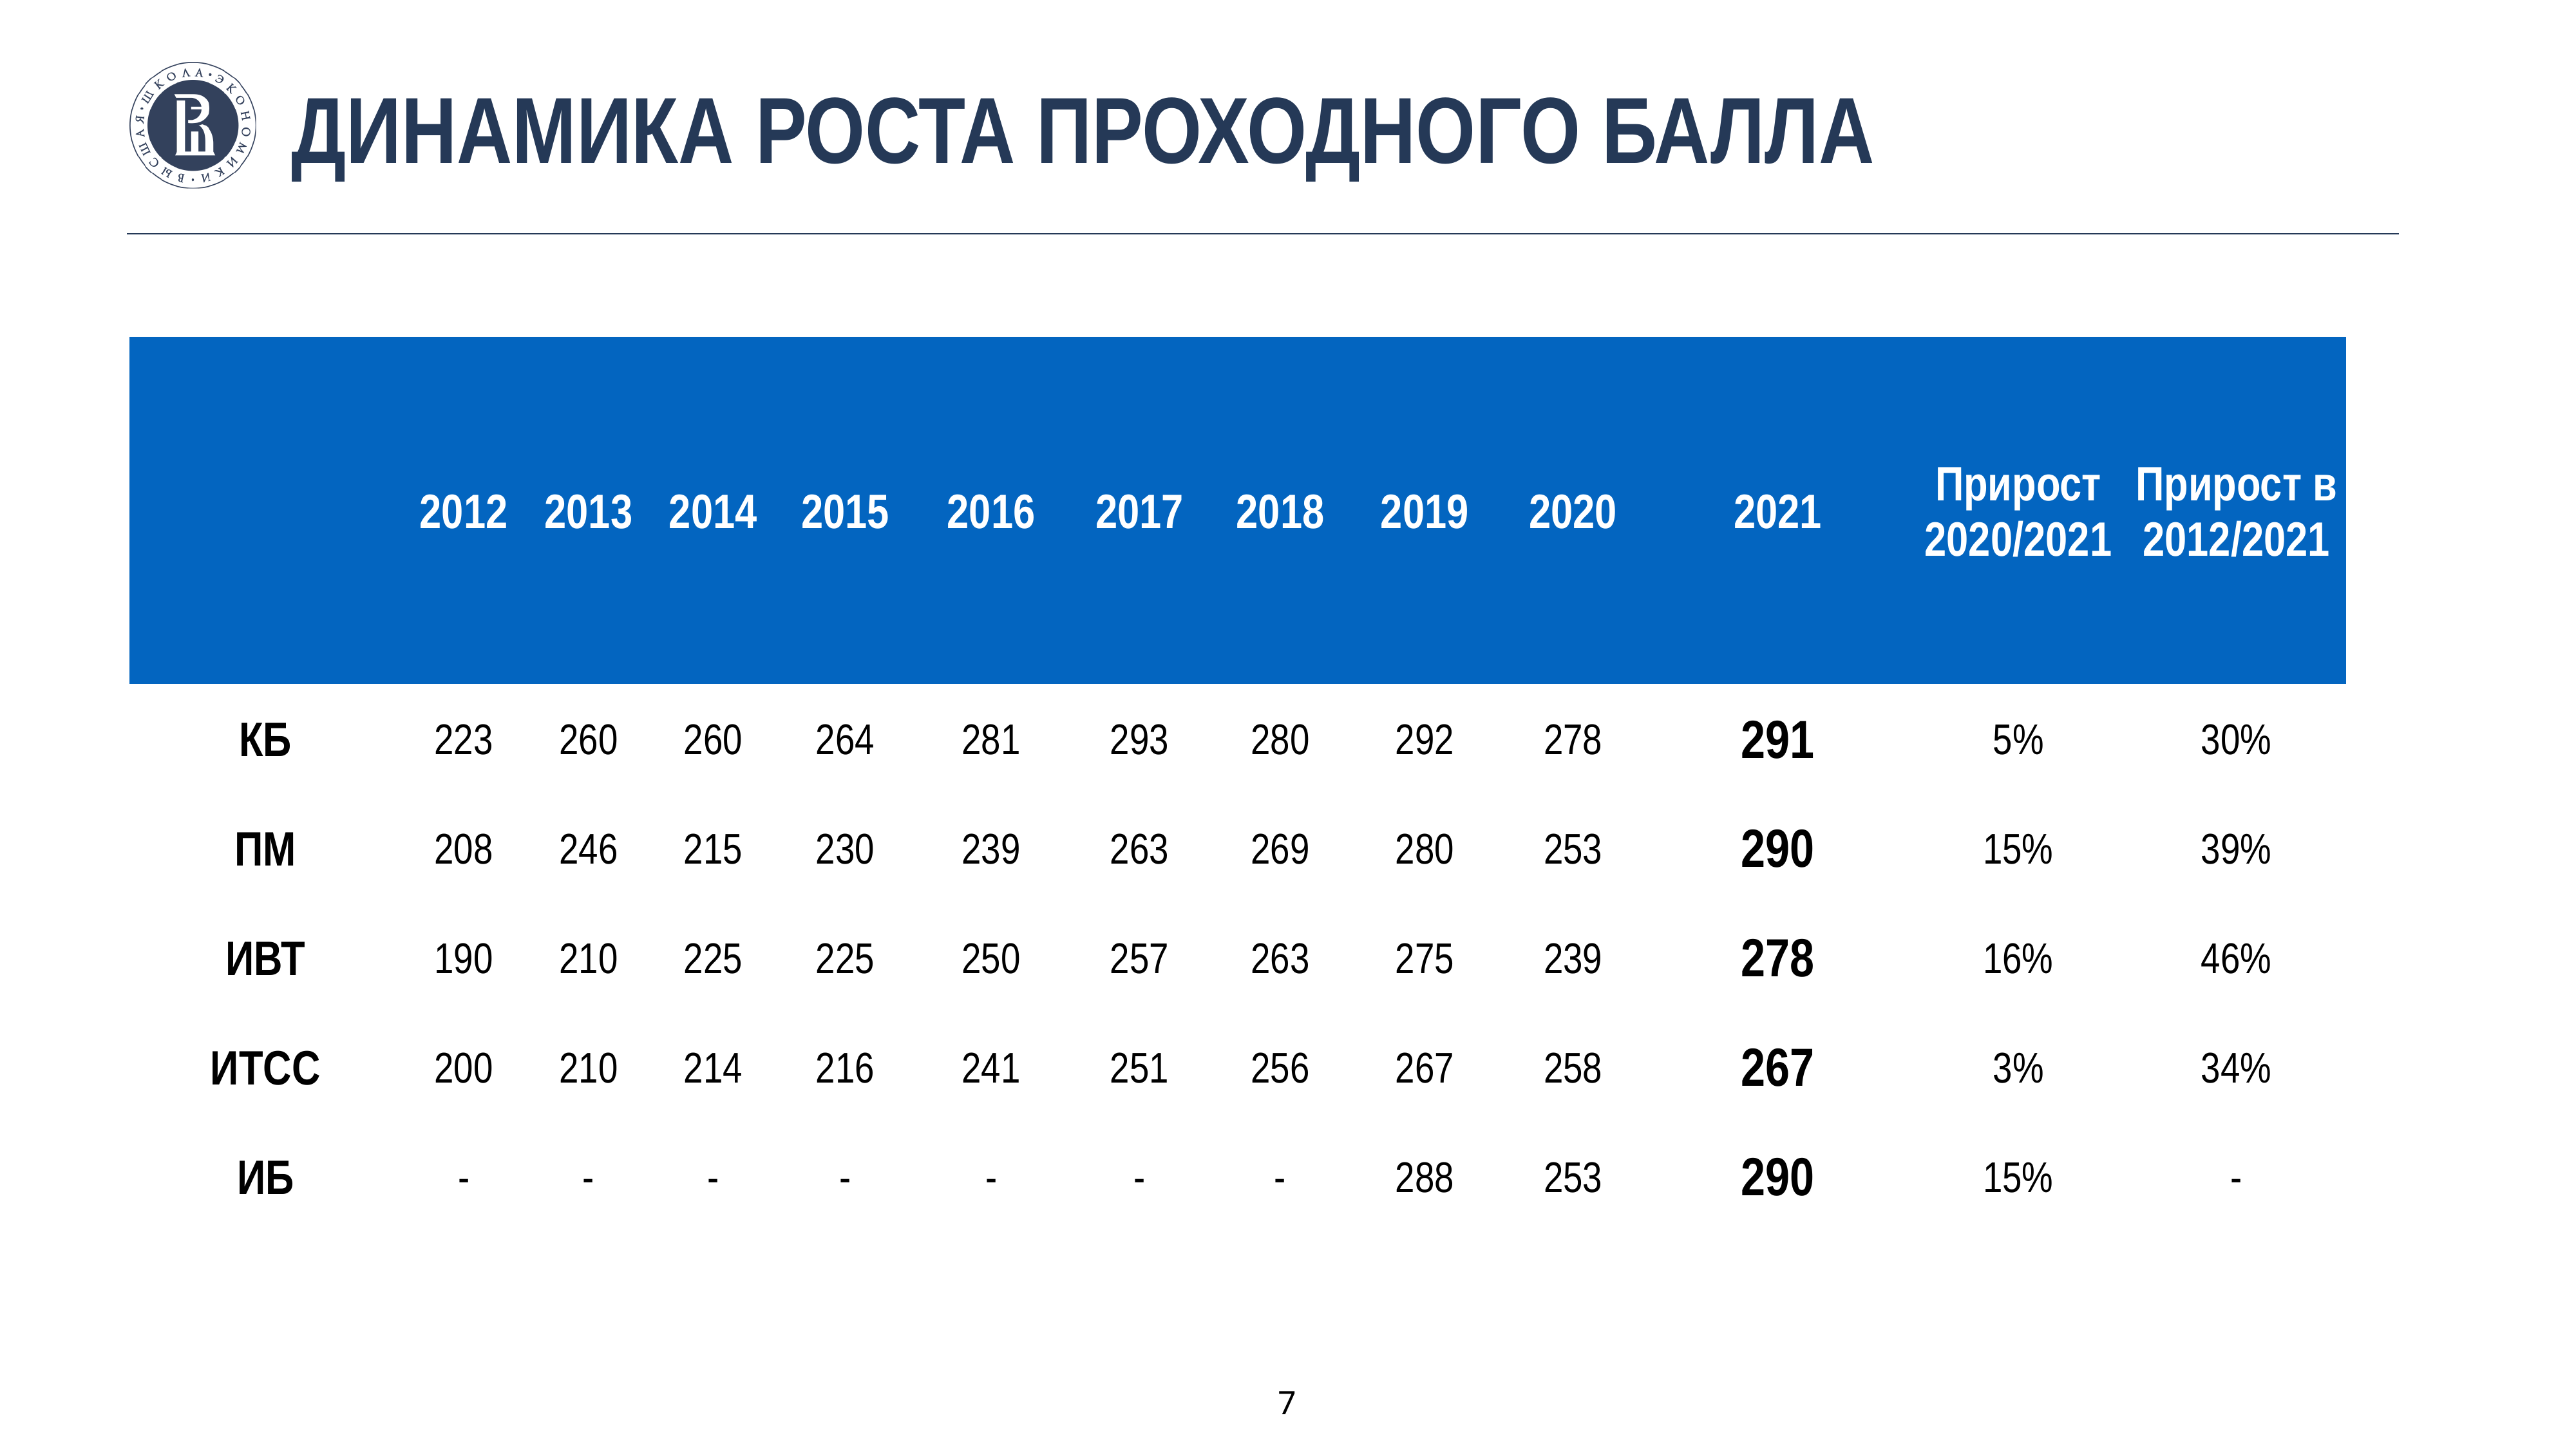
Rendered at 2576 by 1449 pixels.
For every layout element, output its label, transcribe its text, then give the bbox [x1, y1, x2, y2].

table_cell 241 [915, 1012, 1067, 1121]
table_cell - [526, 1121, 651, 1231]
table_cell 269 [1212, 793, 1349, 903]
table_cell 278 [1501, 684, 1645, 793]
table_cell 239 [915, 793, 1067, 903]
table_cell 15% [1910, 793, 2126, 903]
table_header 2014 [651, 337, 775, 684]
table_cell 223 [401, 684, 526, 793]
table_cell 260 [651, 684, 775, 793]
table_header 2021 [1645, 337, 1910, 684]
table_cell 215 [651, 793, 775, 903]
table_cell - [651, 1121, 775, 1231]
table_cell 291 [1645, 684, 1910, 793]
table_cell 200 [401, 1012, 526, 1121]
table_cell 263 [1067, 793, 1212, 903]
table_cell 253 [1501, 1121, 1645, 1231]
table_cell 208 [401, 793, 526, 903]
table_cell 246 [526, 793, 651, 903]
table_cell 34% [2126, 1012, 2346, 1121]
table_cell - [775, 1121, 915, 1231]
table_cell 230 [775, 793, 915, 903]
table_cell - [1067, 1121, 1212, 1231]
table_cell 225 [651, 903, 775, 1012]
table_header 2017 [1067, 337, 1212, 684]
table_cell - [915, 1121, 1067, 1231]
table_cell 5% [1910, 684, 2126, 793]
table_cell 250 [915, 903, 1067, 1012]
table_cell ИТСС [129, 1012, 401, 1121]
table_cell 253 [1501, 793, 1645, 903]
table_cell - [2126, 1121, 2346, 1231]
table_cell 251 [1067, 1012, 1212, 1121]
table_header 2018 [1212, 337, 1349, 684]
table_cell 264 [775, 684, 915, 793]
table_cell 46% [2126, 903, 2346, 1012]
table_cell 267 [1645, 1012, 1910, 1121]
table_cell - [1212, 1121, 1349, 1231]
table_cell 256 [1212, 1012, 1349, 1121]
table_cell 280 [1212, 684, 1349, 793]
text_box Динамика роста проходного балла [283, 62, 2399, 222]
table_cell 3% [1910, 1012, 2126, 1121]
table_cell КБ [129, 684, 401, 793]
table_cell 225 [775, 903, 915, 1012]
table_cell 281 [915, 684, 1067, 793]
table_cell 280 [1349, 793, 1501, 903]
table_cell 190 [401, 903, 526, 1012]
table_cell 267 [1349, 1012, 1501, 1121]
table_cell 216 [775, 1012, 915, 1121]
table_header Прирост 2020/2021 [1910, 337, 2126, 684]
table_cell 257 [1067, 903, 1212, 1012]
table_cell 214 [651, 1012, 775, 1121]
table_header [129, 337, 401, 684]
table_cell 263 [1212, 903, 1349, 1012]
table_header 2013 [526, 337, 651, 684]
table_cell 239 [1501, 903, 1645, 1012]
table_cell 278 [1645, 903, 1910, 1012]
table_cell 275 [1349, 903, 1501, 1012]
table_cell 288 [1349, 1121, 1501, 1231]
table_header 2019 [1349, 337, 1501, 684]
table_cell 293 [1067, 684, 1212, 793]
table_cell ИВТ [129, 903, 401, 1012]
table_header 2020 [1501, 337, 1645, 684]
table_cell 260 [526, 684, 651, 793]
table_cell ИБ [129, 1121, 401, 1231]
table_cell 210 [526, 1012, 651, 1121]
slide_number 7 [1260, 1374, 1314, 1429]
table_header 2016 [915, 337, 1067, 684]
table_cell 15% [1910, 1121, 2126, 1231]
table_header Прирост в 2012/2021 [2126, 337, 2346, 684]
table_cell 258 [1501, 1012, 1645, 1121]
table_cell - [401, 1121, 526, 1231]
table_cell 290 [1645, 793, 1910, 903]
table_cell 292 [1349, 684, 1501, 793]
table_header 2012 [401, 337, 526, 684]
table_cell 16% [1910, 903, 2126, 1012]
table_header 2015 [775, 337, 915, 684]
table_cell 39% [2126, 793, 2346, 903]
picture [129, 62, 256, 189]
table_cell 210 [526, 903, 651, 1012]
table_cell ПМ [129, 793, 401, 903]
table_cell 30% [2126, 684, 2346, 793]
table_cell 290 [1645, 1121, 1910, 1231]
